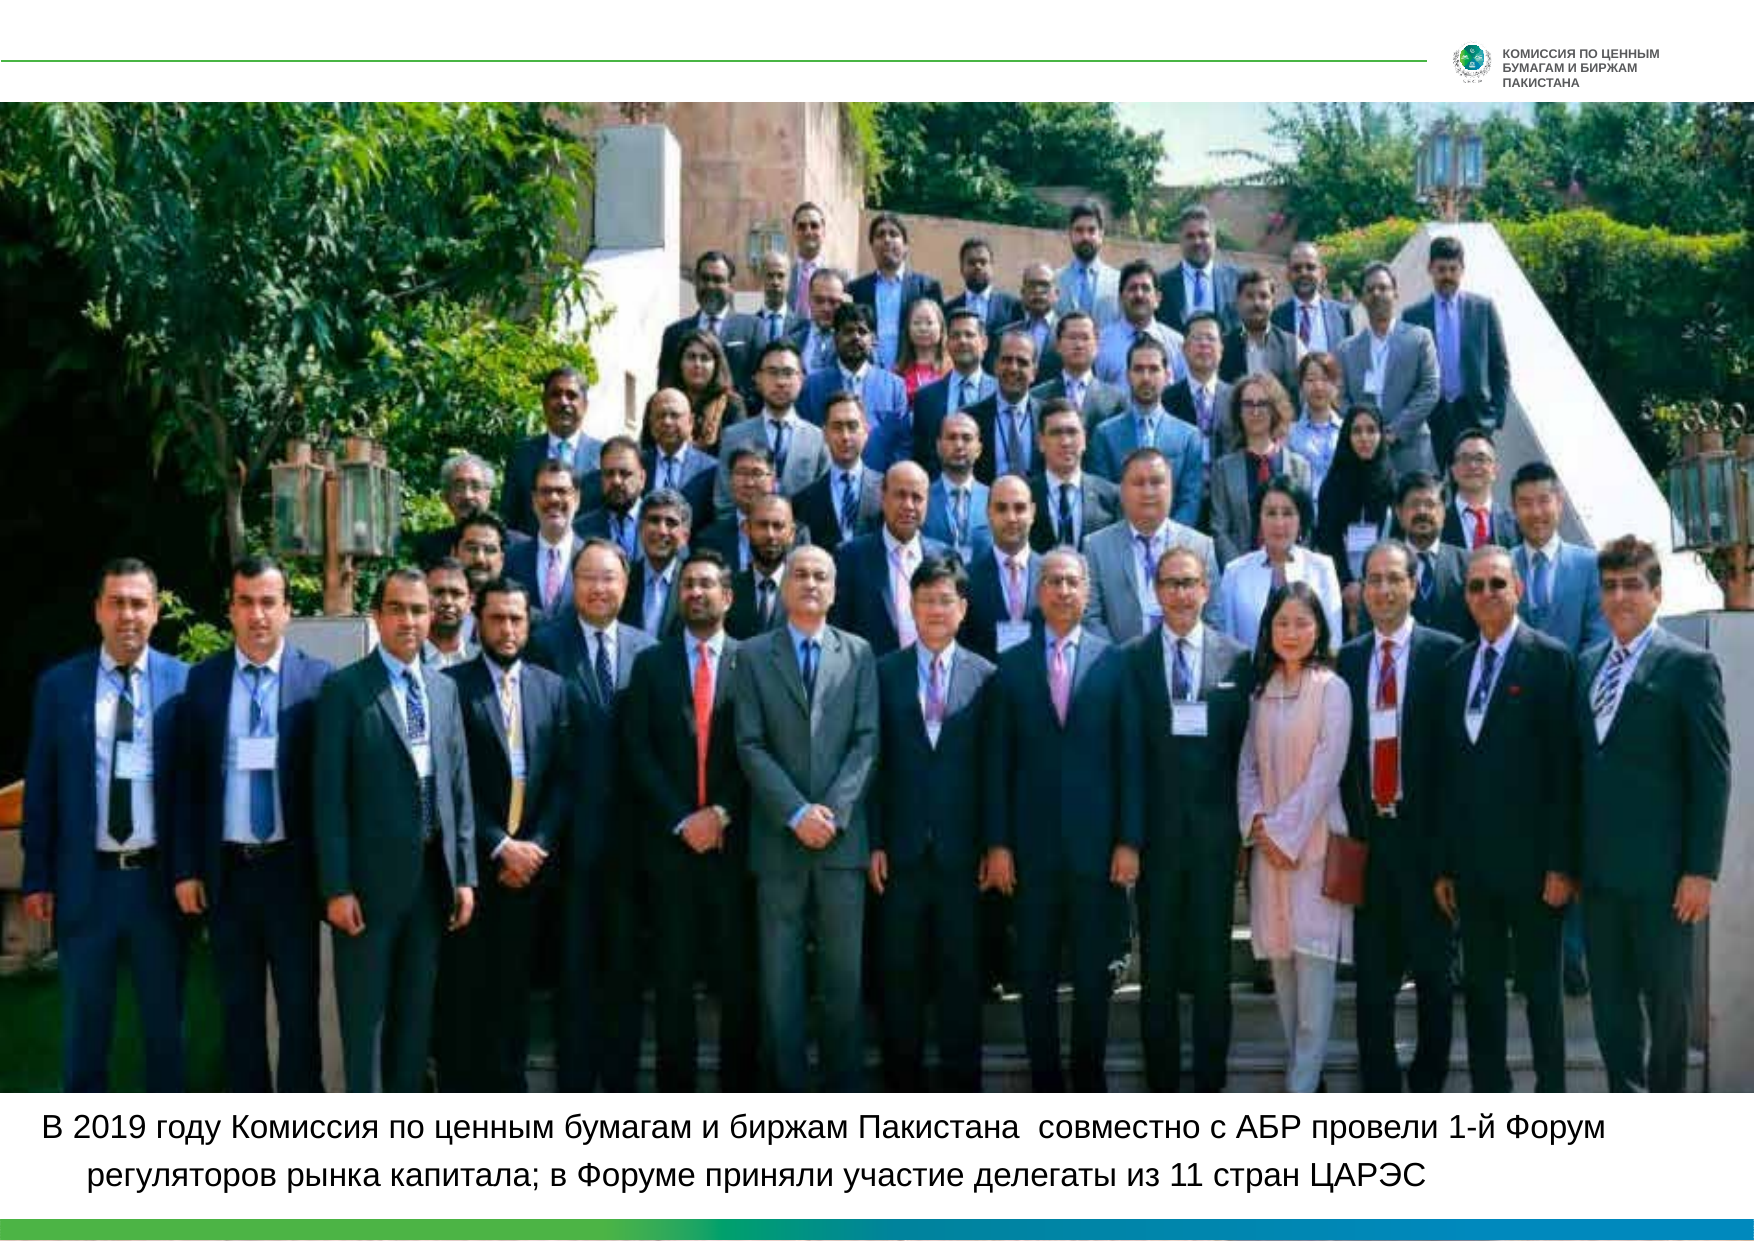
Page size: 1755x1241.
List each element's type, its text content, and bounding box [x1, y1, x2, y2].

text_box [1452, 40, 1492, 84]
text_box КОМИССИЯ ПО ЦЕННЫМ БУМАГАМ И БИРЖАМ ПАКИСТАНА [1500, 42, 1703, 90]
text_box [0, 101, 1755, 1241]
